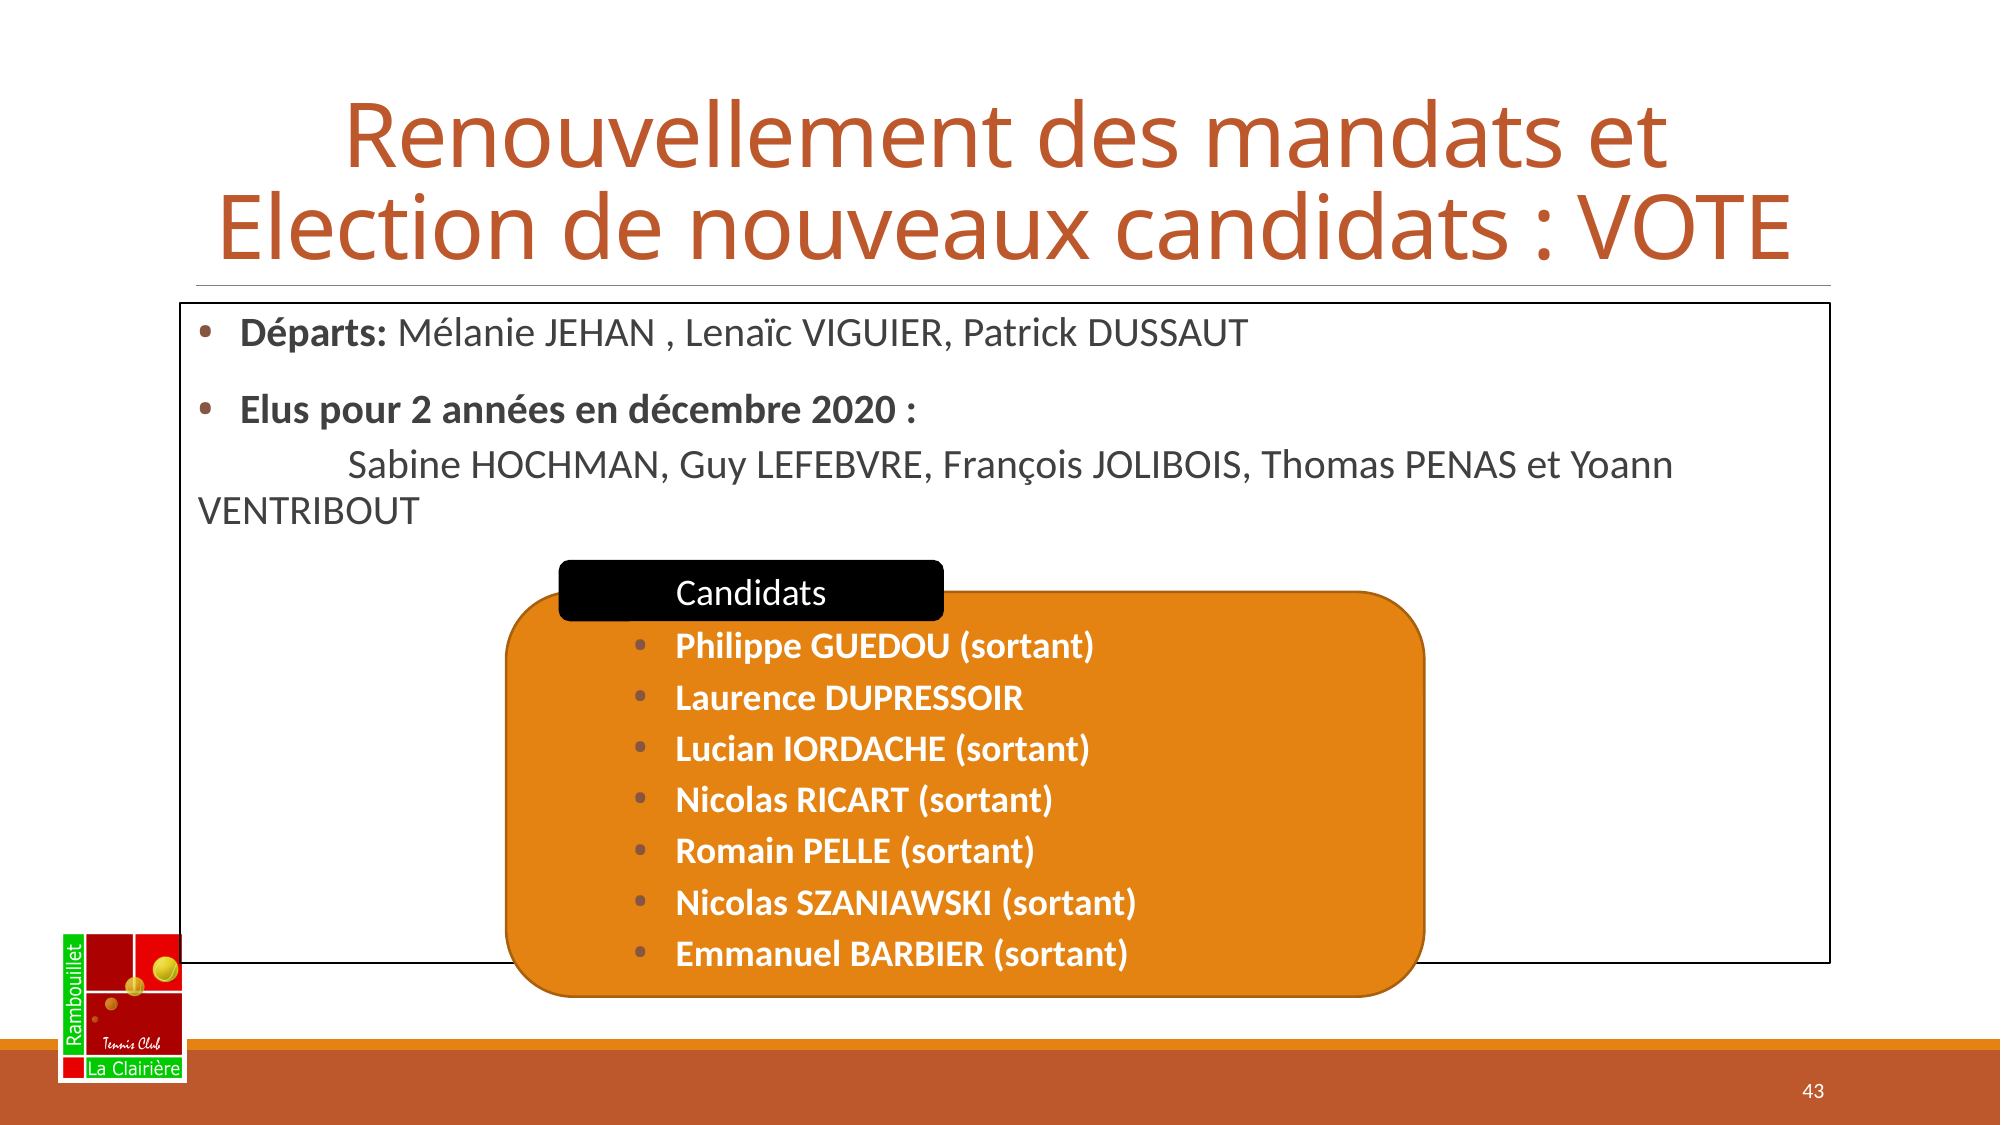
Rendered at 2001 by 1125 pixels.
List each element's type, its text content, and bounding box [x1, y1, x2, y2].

text_box Candidats [558, 559, 944, 622]
title Renouvellement des mandats et Election de nouveaux candidats : VOTE [180, 47, 1830, 285]
text_box Philippe GUEDOU (sortant) Laurence DUPRESSOIR Lucian IORDACHE (sortant) Nicolas RICART (sortant) Romain PELLE (sortant) Nicolas SZANIAWSKI (sortant) Emmanuel BARBIER (sortant) [504, 590, 1426, 998]
slide_number 43 [1624, 1059, 1840, 1120]
picture [58, 929, 187, 1083]
list Départs: Mélanie JEHAN , Lenaïc VIGUIER, Patrick DUSSAUT Elus pour 2 années en décembre 2020 : Sabine HOCHMAN, Guy LEFEBVRE, François JOLIBOIS, Thomas PENAS et Yoann VENTRIBOUT [180, 302, 1830, 963]
